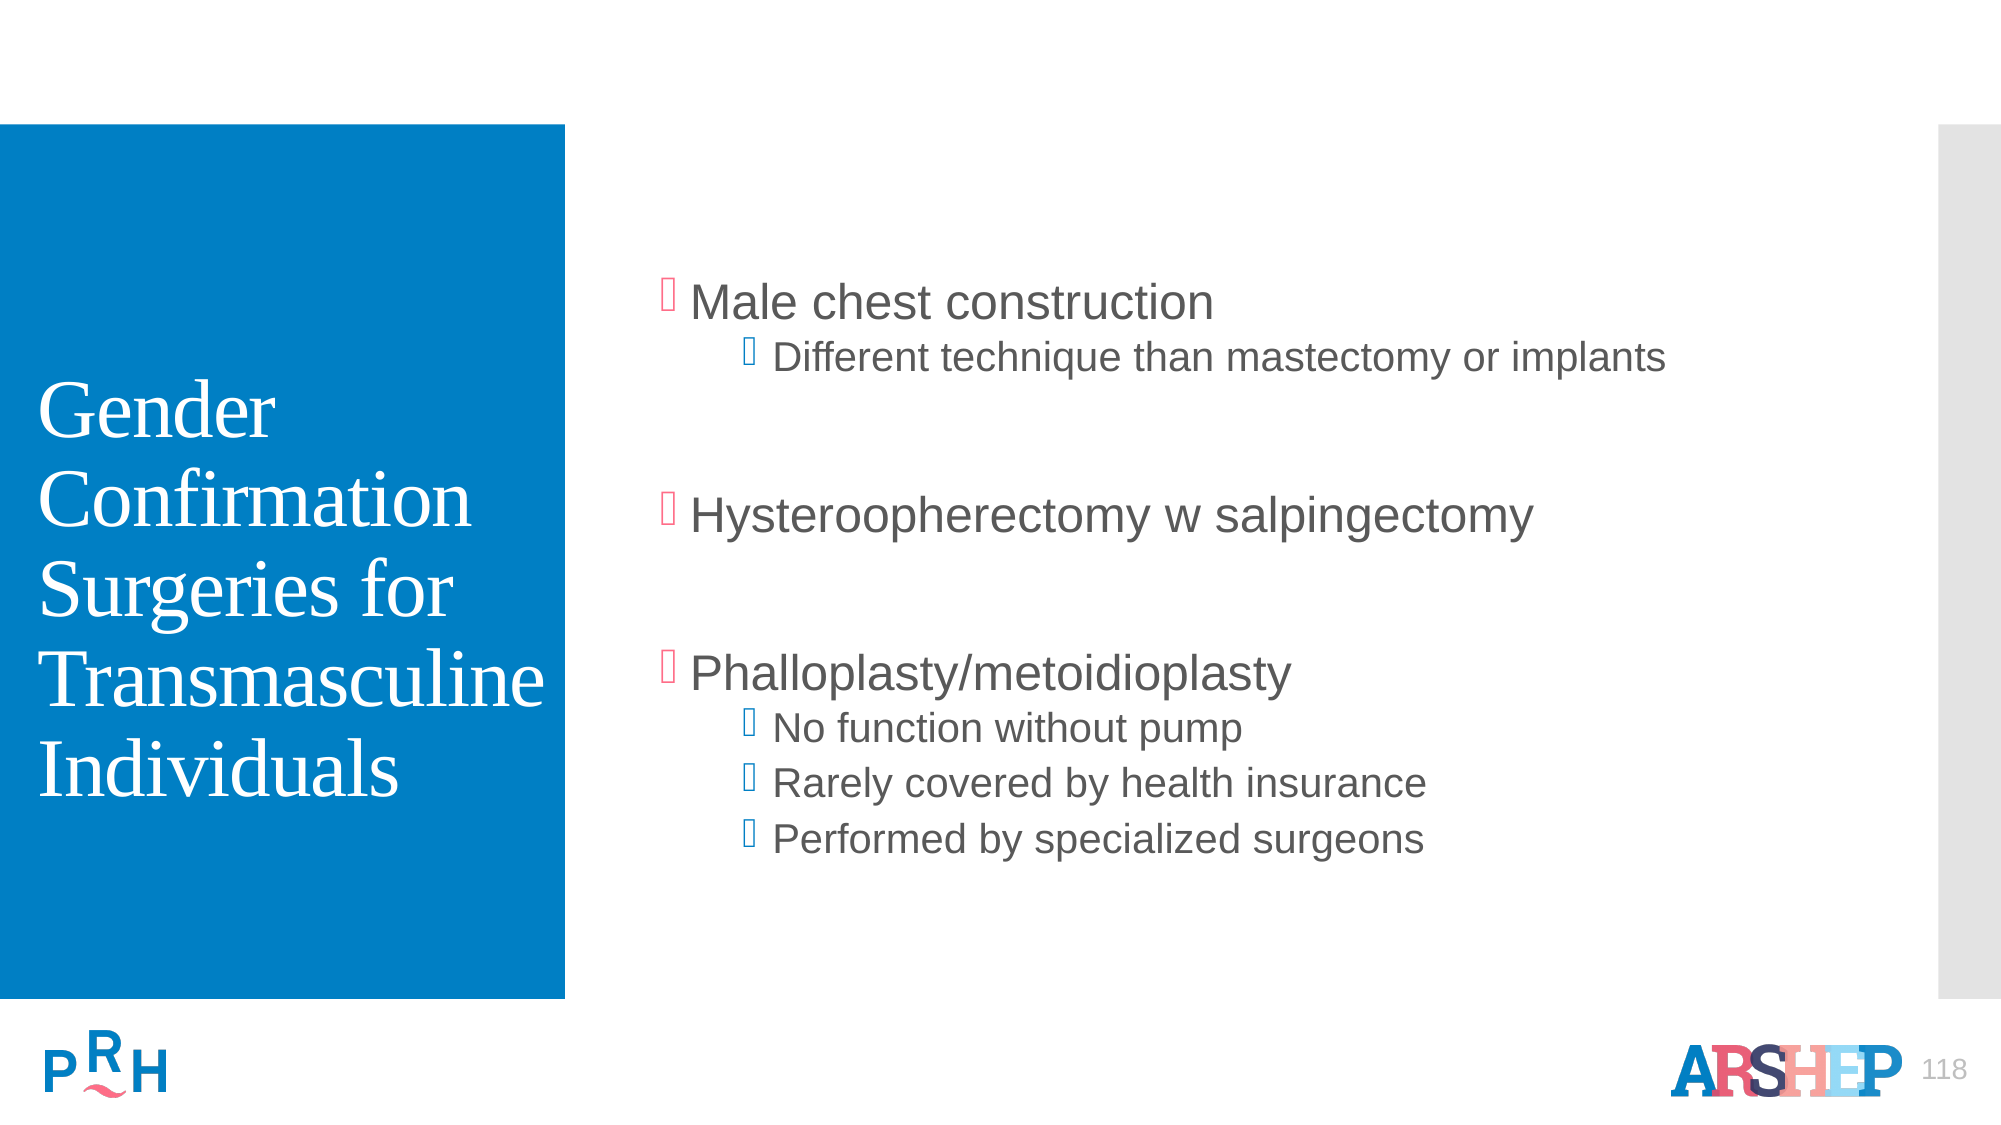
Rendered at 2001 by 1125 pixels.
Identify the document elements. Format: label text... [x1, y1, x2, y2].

list Male chest construction Different technique than mastectomy or implants Hysteroopherectomy w salpingectomy Phalloplasty/metoidioplasty No function without pump Rarely covered by health insurance Performed by specialized surgeons [644, 218, 1836, 919]
slide_number 118 [1412, 1042, 1983, 1103]
picture [97, 1037, 113, 1049]
picture [53, 1057, 68, 1070]
picture [45, 1030, 166, 1098]
title Gender Confirmation Surgeries for Transmasculine Individuals [22, 212, 582, 968]
